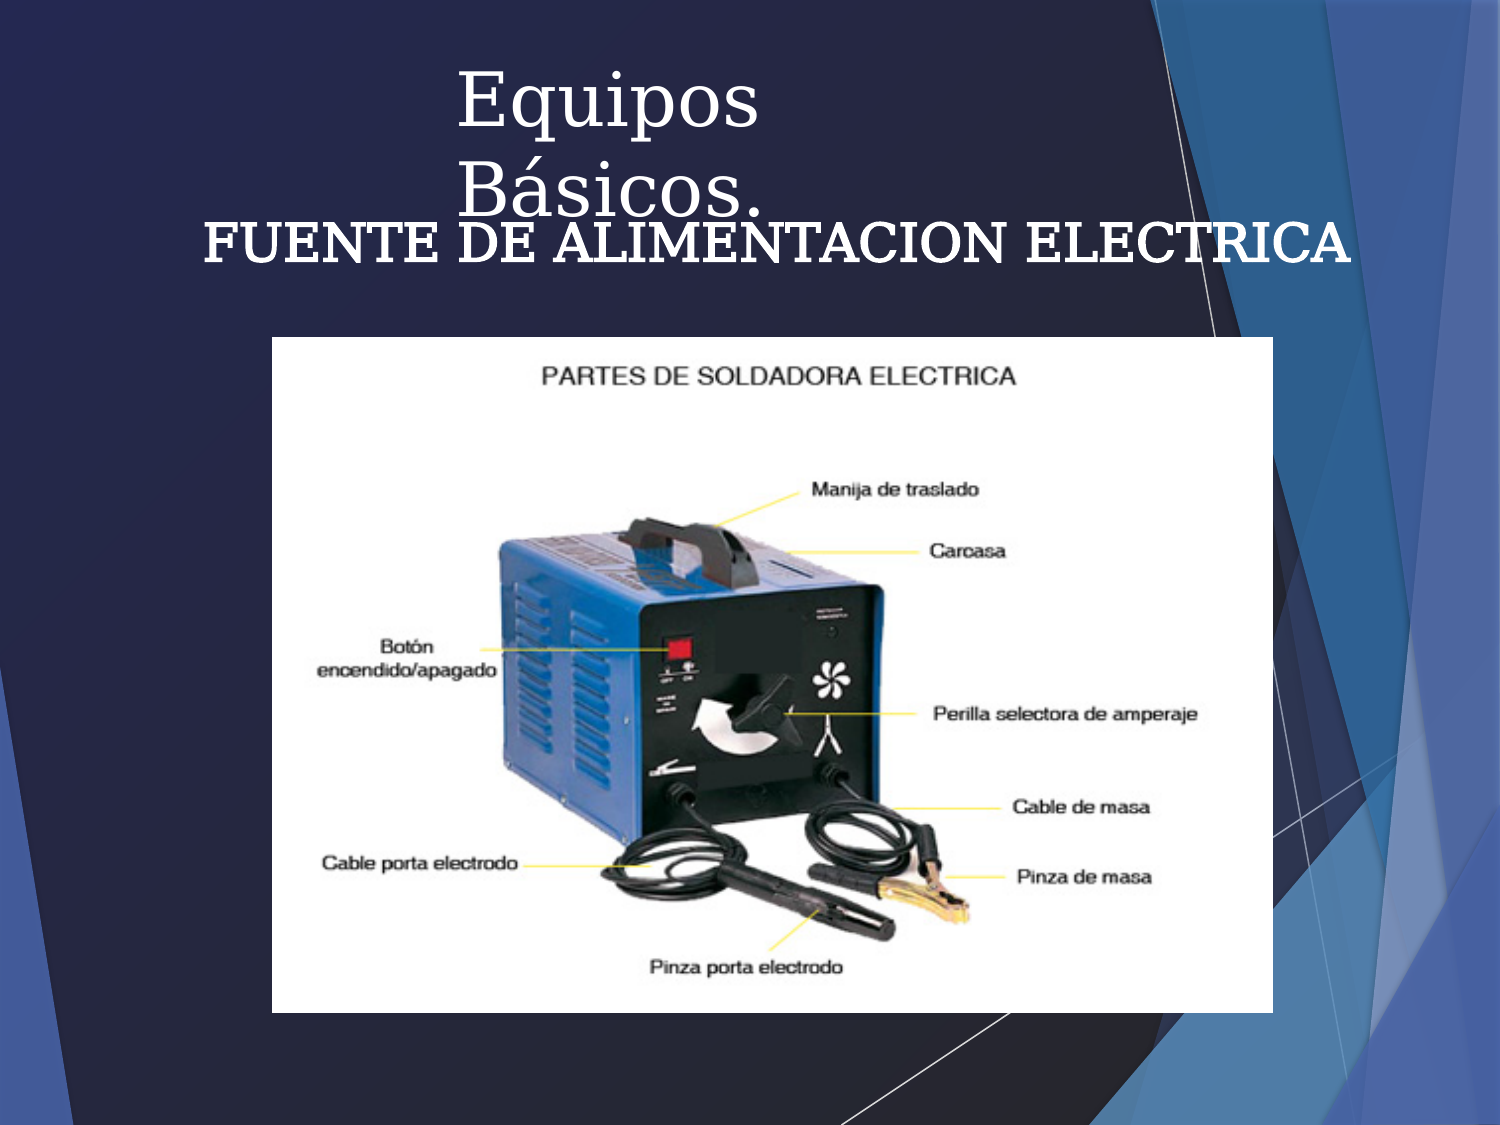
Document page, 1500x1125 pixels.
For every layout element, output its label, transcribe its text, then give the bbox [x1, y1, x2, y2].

text_box Equipos Básicos. [440, 44, 1104, 201]
list FUENTE DE ALIMENTACION ELECTRICA [187, 201, 1388, 338]
picture [271, 336, 1273, 1013]
